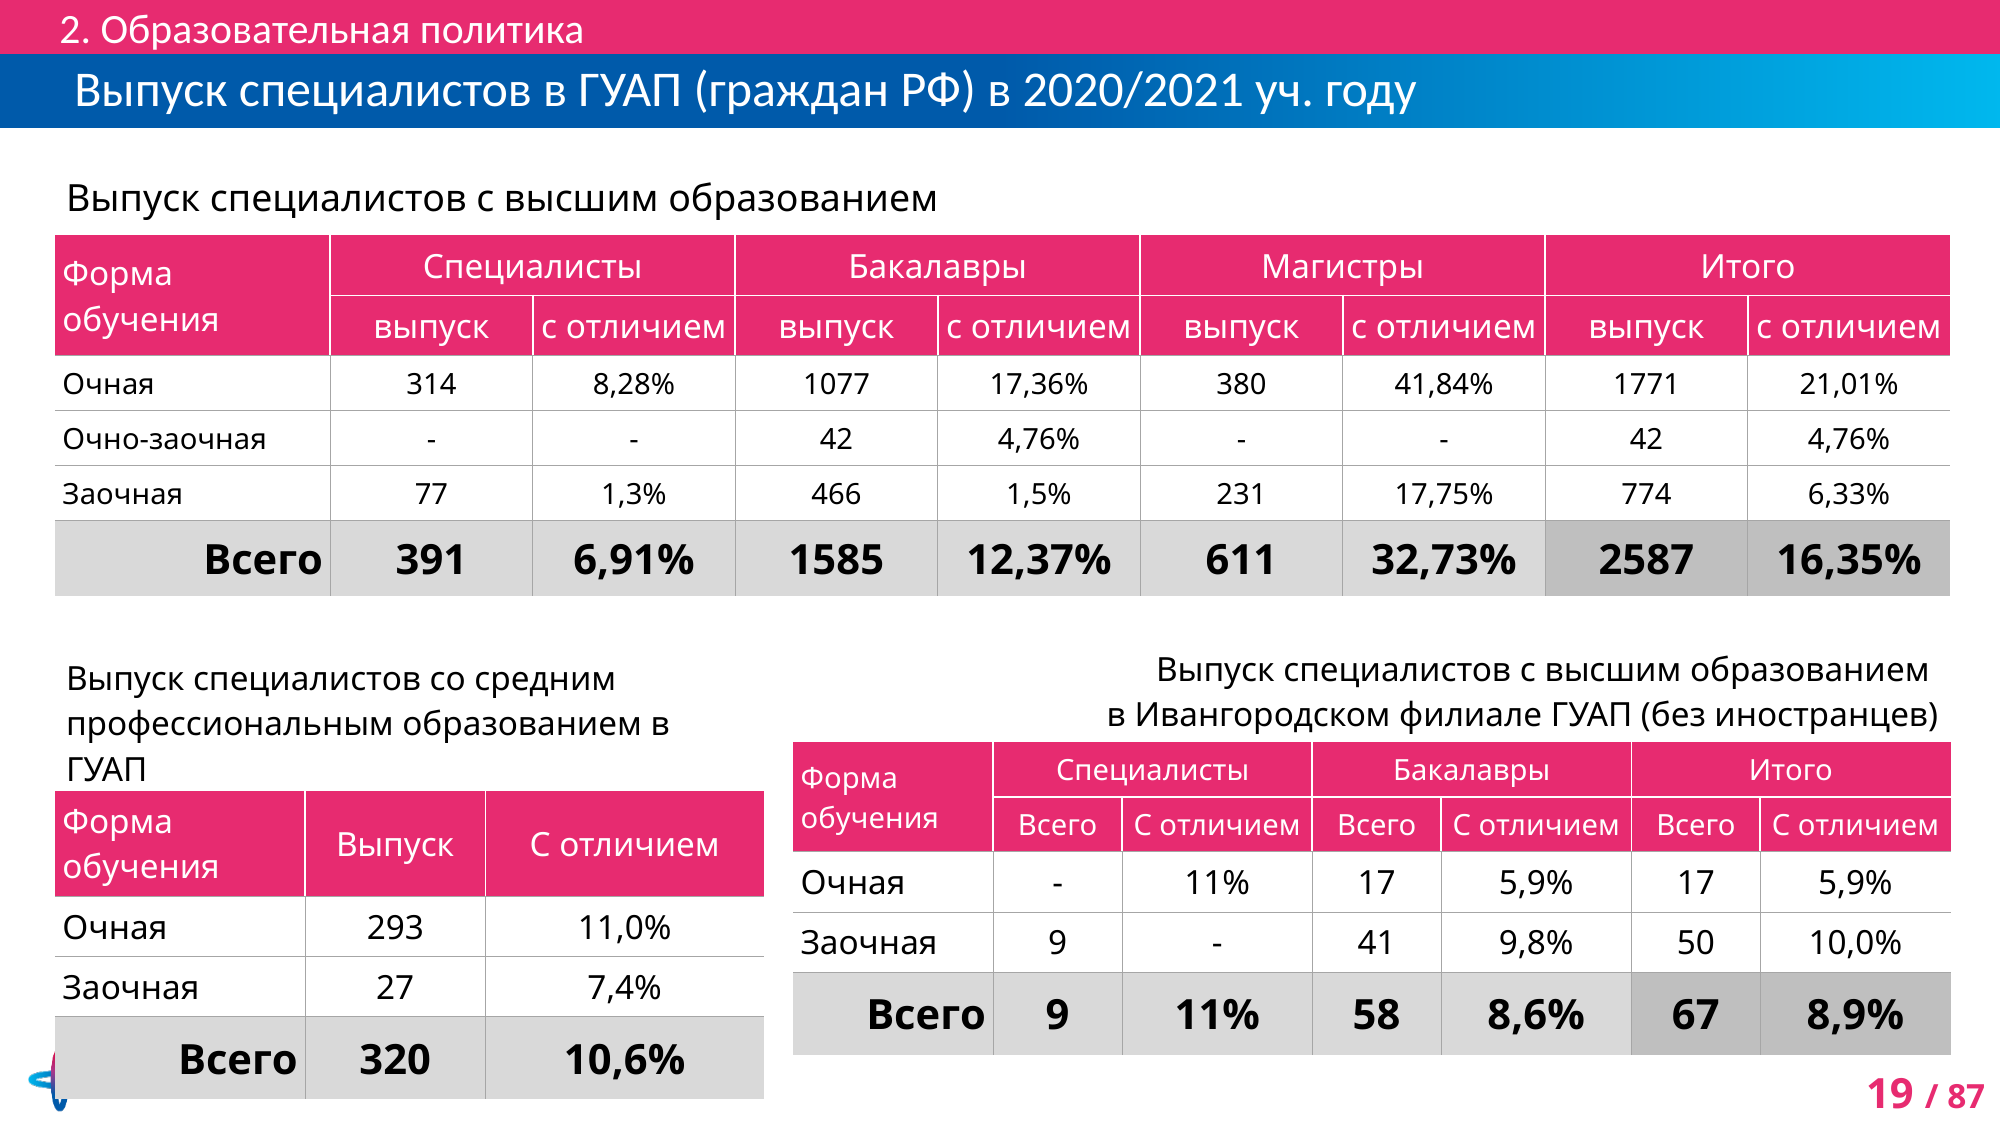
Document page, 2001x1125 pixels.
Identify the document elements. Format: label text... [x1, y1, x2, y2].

table_cell 12,37% [938, 521, 1140, 596]
table_cell 41 [1313, 913, 1441, 972]
table_cell с отличием [1749, 296, 1950, 355]
table_cell Форма обучения [55, 791, 304, 896]
table_cell 391 [331, 521, 532, 596]
table_cell С отличием [1442, 798, 1631, 851]
table_cell 380 [1141, 356, 1342, 410]
table_cell 50 [1632, 913, 1760, 972]
table_cell 2587 [1546, 521, 1747, 596]
table_cell Форма обучения [793, 742, 992, 851]
table_cell - [1141, 411, 1342, 465]
table_cell 320 [306, 1017, 485, 1099]
table_cell Итого [1632, 742, 1951, 796]
table_cell 17,75% [1343, 466, 1545, 520]
table_cell с отличием [534, 296, 734, 355]
title Выпуск специалистов в ГУАП (граждан РФ) в 2020/2021 уч. году [0, 54, 2000, 128]
table_cell с отличием [1344, 296, 1544, 355]
table_header Выпуск специалистов с высшим образованием [55, 159, 1950, 235]
table_cell Бакалавры [736, 235, 1139, 295]
table_cell 17,36% [938, 356, 1140, 410]
table_cell 27 [306, 957, 485, 1016]
table_cell Магистры [1141, 235, 1544, 295]
table_header Выпуск специалистов с высшим образованием в Ивангородском филиале ГУАП (без иностранцев) [793, 640, 1951, 742]
table_cell 8,9% [1761, 973, 1951, 1055]
table_cell 7,4% [486, 957, 764, 1016]
table_cell выпуск [331, 296, 532, 355]
table_cell 4,76% [1748, 411, 1950, 465]
table_cell - [1343, 411, 1545, 465]
table_cell выпуск [1546, 296, 1747, 355]
table_cell 42 [736, 411, 937, 465]
table_cell Бакалавры [1313, 742, 1631, 796]
table_cell 77 [331, 466, 532, 520]
subtitle 2. Образовательная политика [0, 0, 2000, 54]
table_cell 1077 [736, 356, 937, 410]
table_cell Выпуск [306, 791, 485, 896]
table_cell 5,9% [1761, 852, 1951, 912]
table_cell 8,28% [533, 356, 735, 410]
table_cell Всего [793, 973, 993, 1055]
table_cell С отличием [1123, 798, 1311, 851]
table_cell Специалисты [331, 235, 734, 295]
table_cell - [331, 411, 532, 465]
table_cell 1,3% [533, 466, 735, 520]
table_cell Всего [1632, 798, 1759, 851]
table_cell 9 [994, 973, 1122, 1055]
table_cell 466 [736, 466, 937, 520]
table_cell - [994, 852, 1122, 912]
table_cell С отличием [486, 791, 764, 896]
picture [0, 1035, 258, 1125]
table_cell 774 [1546, 466, 1747, 520]
table_cell Специалисты [994, 742, 1311, 796]
table_cell Всего [55, 521, 330, 596]
table_cell Очная [55, 897, 305, 956]
table_cell 6,33% [1748, 466, 1950, 520]
table_cell Всего [994, 798, 1121, 851]
table_cell 67 [1632, 973, 1760, 1055]
table_cell 11% [1123, 852, 1312, 912]
table_cell С отличием [1761, 798, 1951, 851]
table_cell Заочная [793, 913, 993, 972]
table_cell 231 [1141, 466, 1342, 520]
table_cell 1585 [736, 521, 937, 596]
table_cell 5,9% [1442, 852, 1631, 912]
table_cell выпуск [1141, 296, 1342, 355]
table_cell 58 [1313, 973, 1441, 1055]
table_cell Очная [793, 852, 993, 912]
table_cell Форма обучения [55, 235, 329, 355]
table_cell Всего [1313, 798, 1440, 851]
table_cell Итого [1546, 235, 1950, 295]
table_cell 4,76% [938, 411, 1140, 465]
table_cell 17 [1313, 852, 1441, 912]
table_cell 10,6% [486, 1017, 764, 1099]
table_cell 293 [306, 897, 485, 956]
table_cell 9,8% [1442, 913, 1631, 972]
table_cell 42 [1546, 411, 1747, 465]
table_cell 10,0% [1761, 913, 1951, 972]
table_cell 16,35% [1748, 521, 1950, 596]
table_cell Всего [55, 1017, 305, 1099]
table_cell 1771 [1546, 356, 1747, 410]
table_cell выпуск [736, 296, 937, 355]
table_cell 314 [331, 356, 532, 410]
table_cell 21,01% [1748, 356, 1950, 410]
table_cell 611 [1141, 521, 1342, 596]
table_cell Заочная [55, 466, 330, 520]
table_cell 6,91% [533, 521, 735, 596]
table_cell - [533, 411, 735, 465]
table_cell 8,6% [1442, 973, 1631, 1055]
table_cell 11% [1123, 973, 1312, 1055]
table_header Выпуск специалистов со средним профессиональным образованием в ГУАП [55, 655, 764, 791]
table_cell 17 [1632, 852, 1760, 912]
table_cell Очно-заочная [55, 411, 330, 465]
table_cell с отличием [939, 296, 1139, 355]
table_cell - [1123, 913, 1312, 972]
table_cell Очная [55, 356, 330, 410]
table_cell 32,73% [1343, 521, 1545, 596]
table_cell Заочная [55, 957, 305, 1016]
table_cell 41,84% [1343, 356, 1545, 410]
table_cell 11,0% [486, 897, 764, 956]
table_cell 9 [994, 913, 1122, 972]
table_cell 1,5% [938, 466, 1140, 520]
